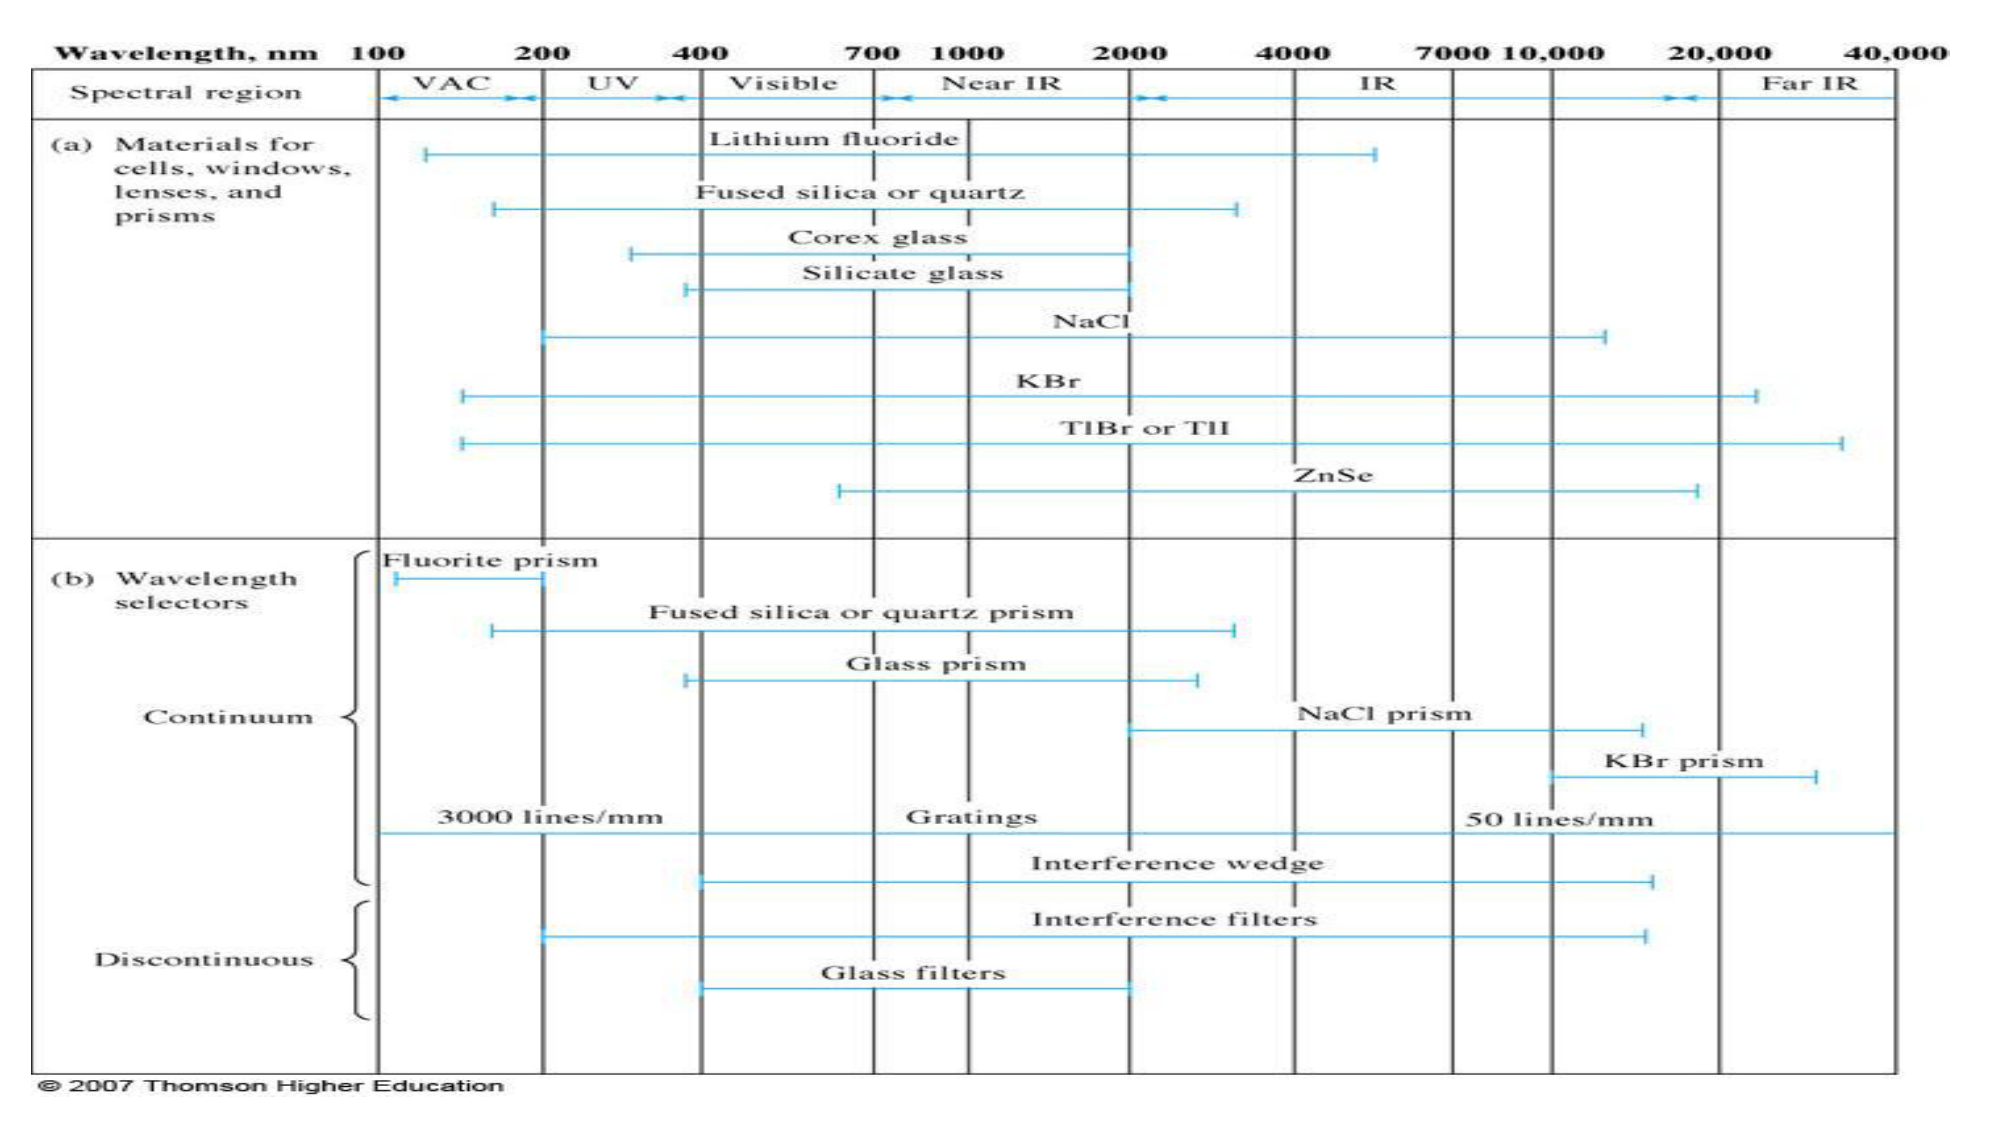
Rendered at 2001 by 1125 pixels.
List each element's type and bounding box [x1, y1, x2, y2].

list [31, 42, 1950, 1097]
